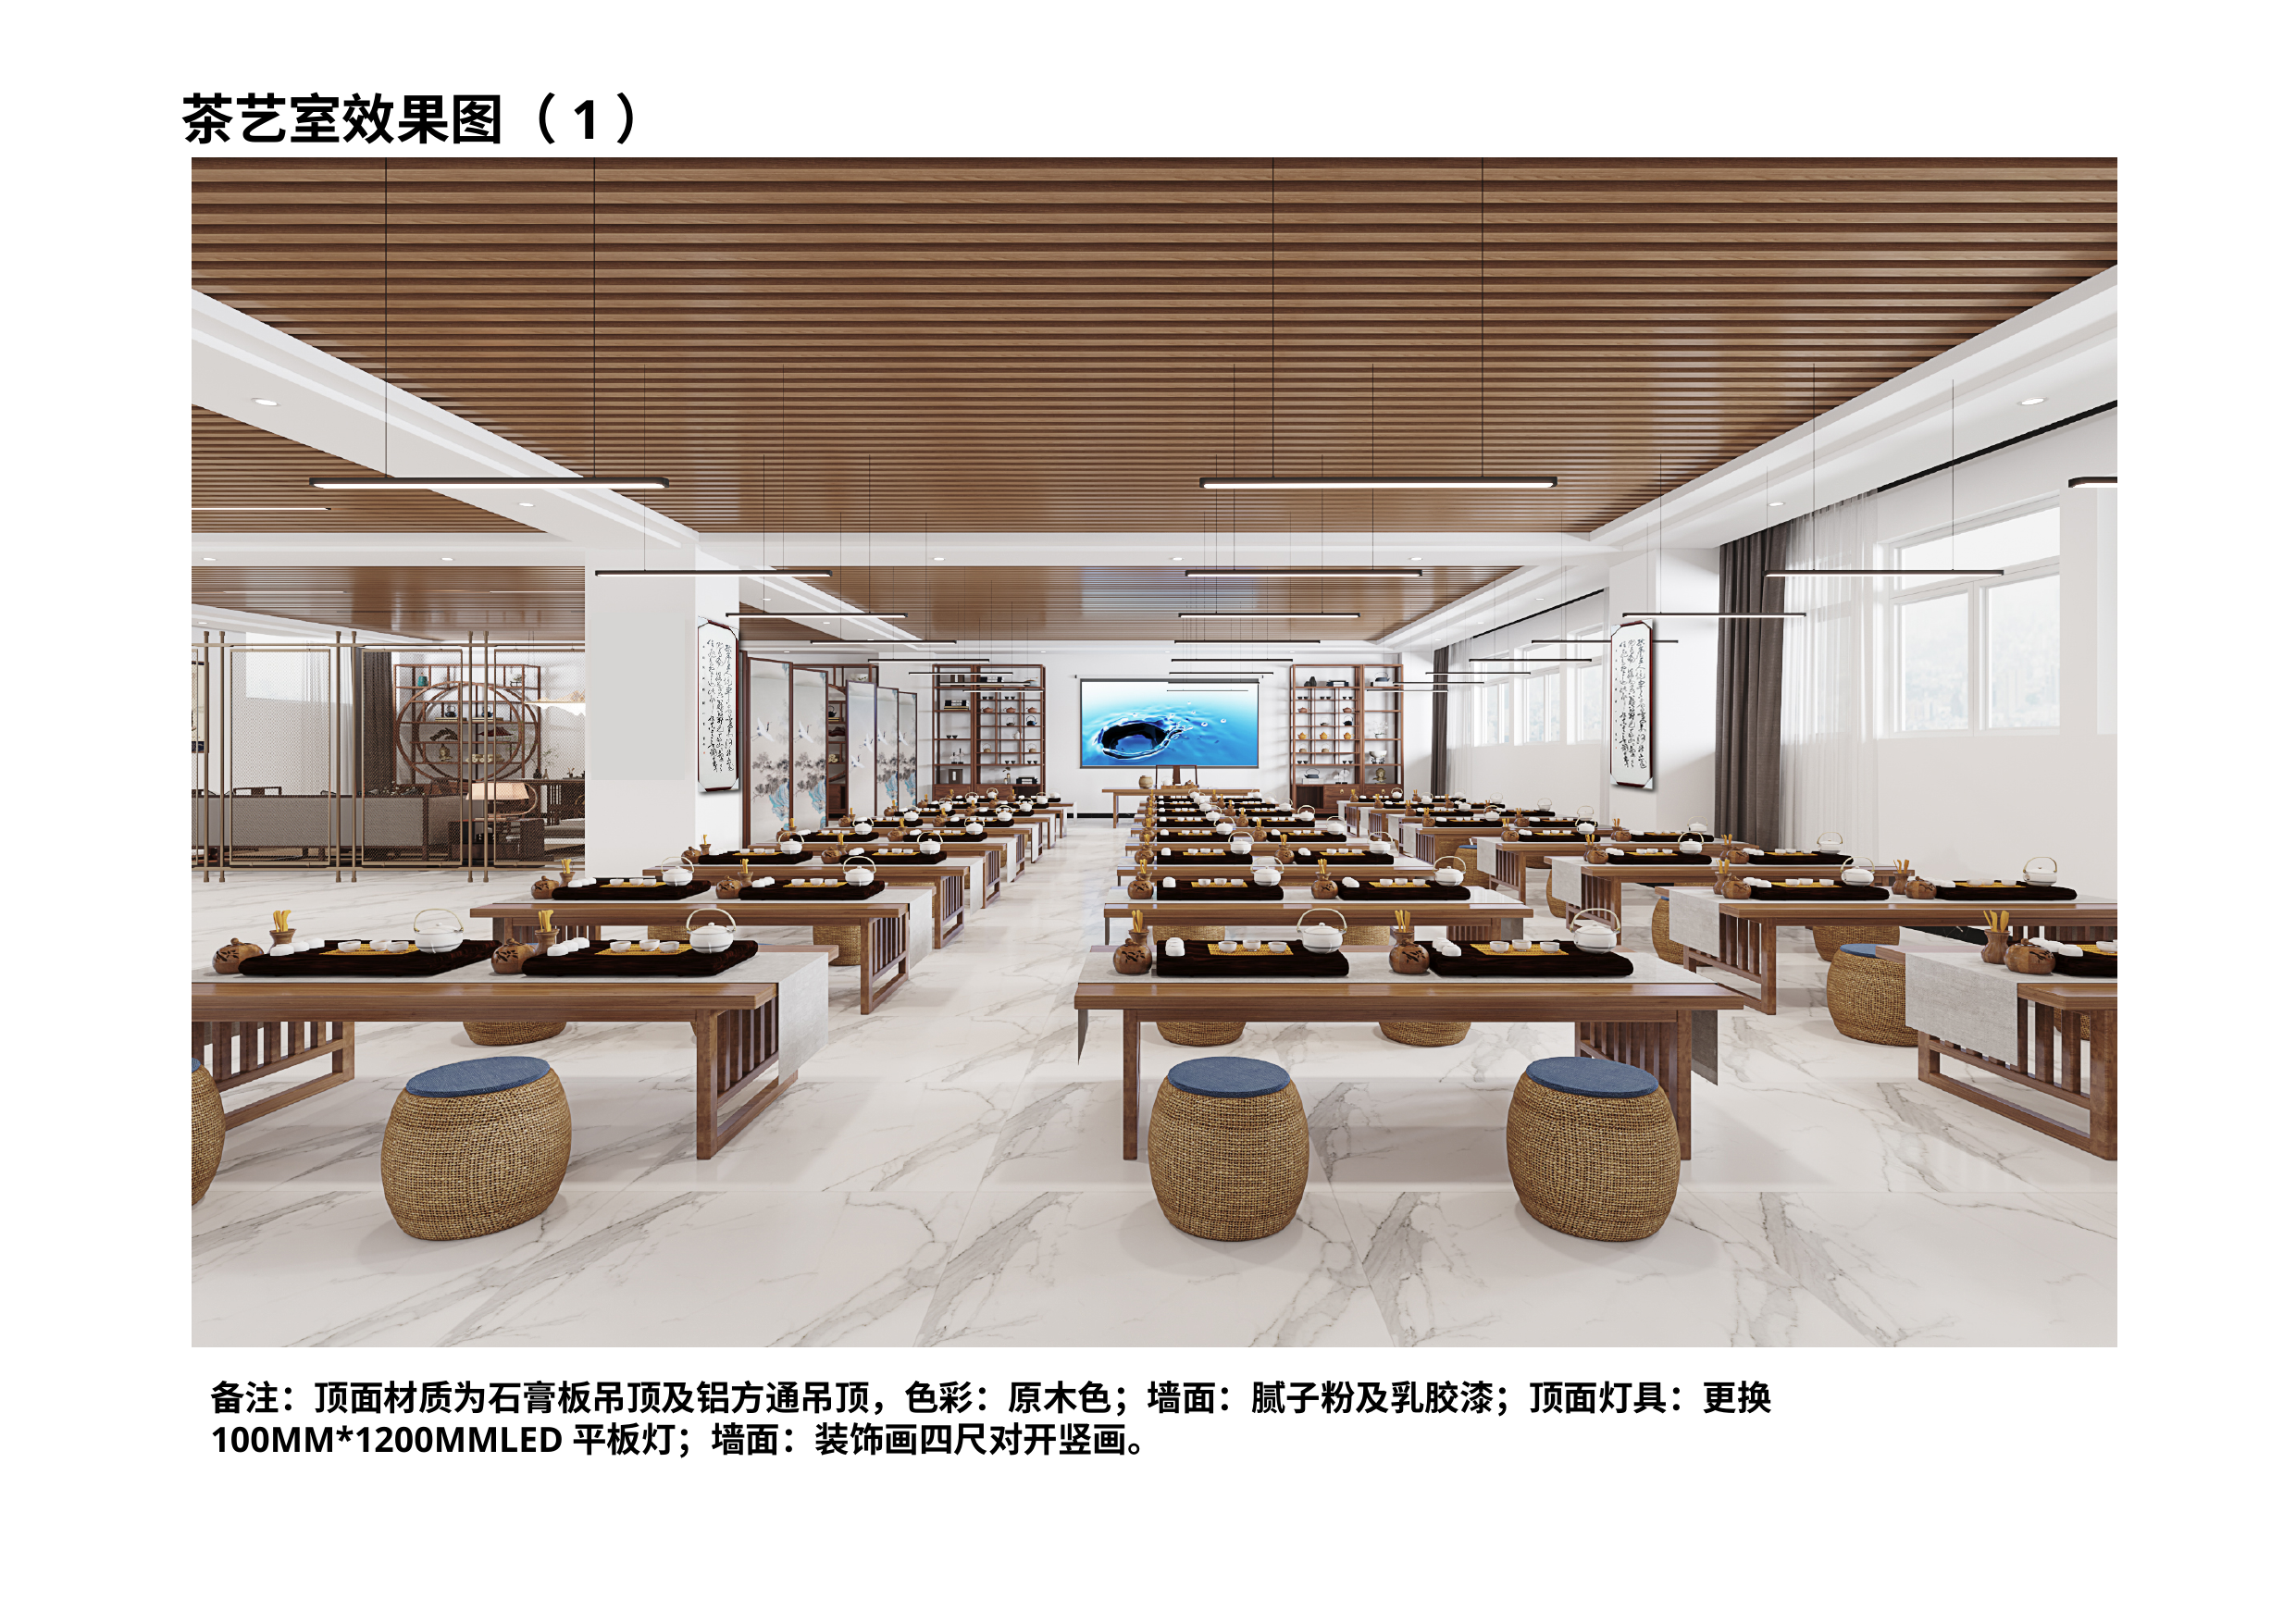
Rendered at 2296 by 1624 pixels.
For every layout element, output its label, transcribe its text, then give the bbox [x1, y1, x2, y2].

picture [192, 157, 2117, 1348]
text_box 茶艺室效果图（1） [167, 35, 1897, 166]
text_box 备注：顶面材质为石膏板吊顶及铝方通吊顶，色彩：原木色；墙面：腻子粉及乳胶漆；顶面灯具：更换100MM*1200MMLED平板灯；墙面：装饰画四尺对开竖画。 [196, 1369, 2146, 1467]
